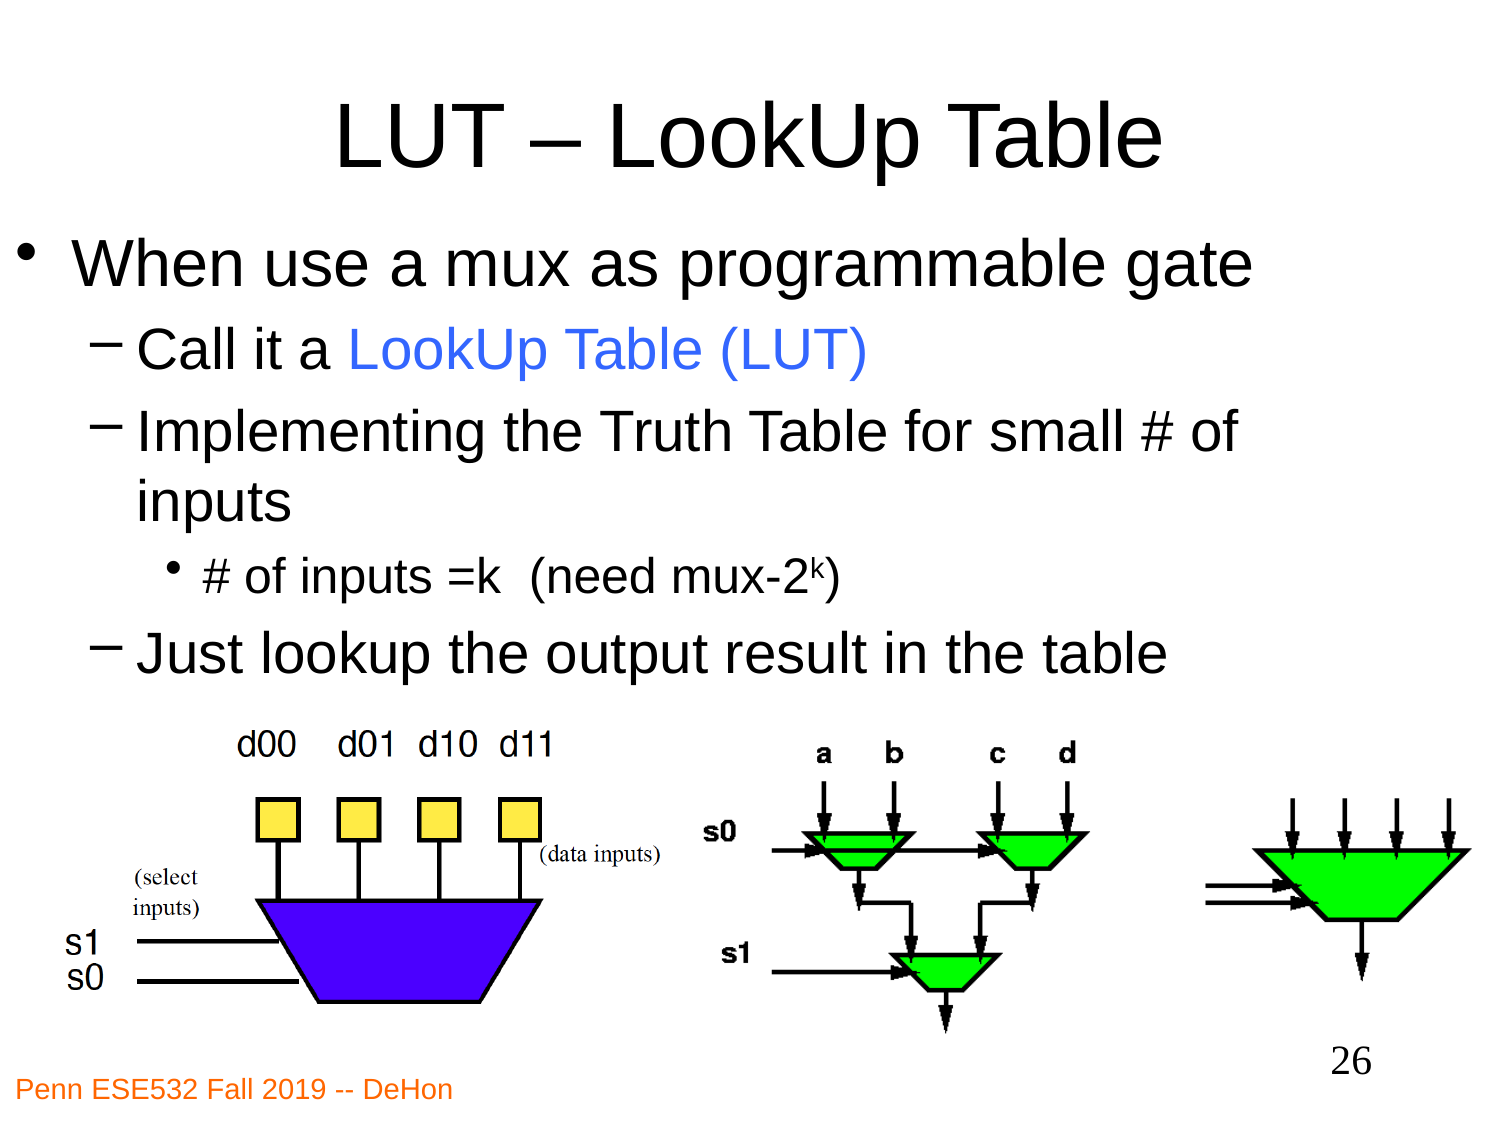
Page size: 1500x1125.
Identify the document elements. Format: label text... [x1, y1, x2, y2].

slide_number 26 [1074, 1047, 1388, 1101]
slide_number Penn ESE532 Fall 2019 -- DeHon [0, 1062, 688, 1125]
title LUT – LookUp Table [112, 37, 1388, 212]
list When use a mux as programmable gate Call it a LookUp Table (LUT) Implementing the Truth Table for small # of inputs # of inputs =k (need mux-2k) Just lookup the output result in the table [0, 212, 1401, 888]
picture [679, 737, 1500, 1038]
picture [49, 712, 675, 1034]
